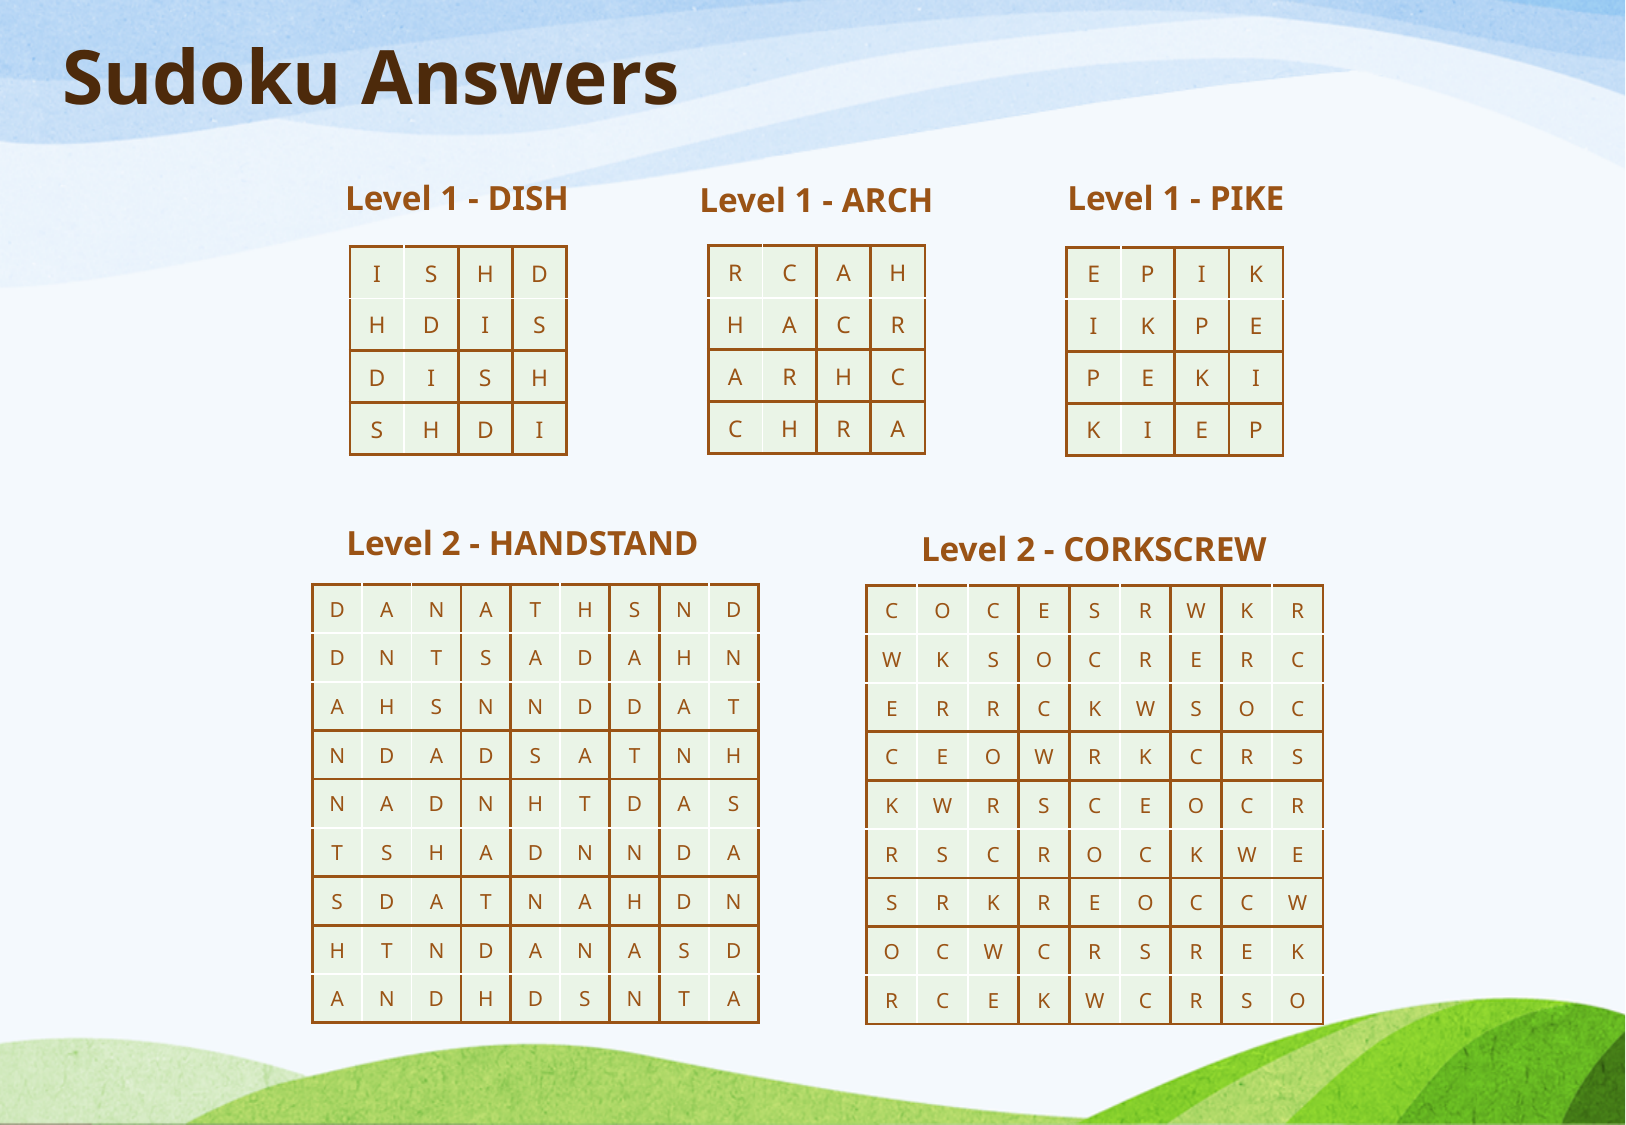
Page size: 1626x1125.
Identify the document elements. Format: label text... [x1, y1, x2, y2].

table_cell N [462, 683, 509, 729]
table_cell S [363, 829, 411, 875]
table_cell P [1230, 405, 1282, 454]
table_cell H [818, 351, 869, 400]
table_header O [918, 587, 967, 633]
table_cell W [1071, 976, 1119, 1023]
table_header A [363, 586, 411, 632]
table_cell O [868, 928, 916, 974]
table_cell E [1273, 830, 1322, 877]
table_cell O [1020, 635, 1068, 682]
table_cell C [1172, 733, 1220, 779]
table_cell R [969, 684, 1017, 730]
table_cell S [710, 780, 757, 827]
table_header R [1273, 587, 1322, 633]
table_cell H [710, 299, 762, 348]
table_header K [1223, 587, 1271, 633]
table_header H [872, 247, 924, 297]
table_cell W [1121, 684, 1169, 730]
table_cell D [412, 975, 460, 1021]
table_header E [1020, 587, 1068, 633]
table_cell D [512, 975, 559, 1021]
table_cell C [918, 976, 967, 1023]
table_cell A [512, 927, 559, 973]
table_cell O [1223, 684, 1271, 730]
table_header H [460, 248, 511, 298]
table_cell N [561, 927, 608, 973]
table_cell H [412, 829, 460, 875]
table_cell R [918, 684, 967, 730]
table_cell W [1020, 733, 1068, 779]
text_box Level 1 - ARCH [655, 171, 978, 227]
table_header S [611, 586, 658, 632]
table_cell R [1172, 976, 1220, 1023]
table_cell D [512, 829, 559, 875]
table_cell I [405, 352, 457, 401]
table_header S [1071, 587, 1119, 633]
table_cell I [1230, 353, 1282, 402]
picture [0, 0, 1626, 1125]
table_cell H [314, 927, 361, 973]
table_cell P [1068, 353, 1120, 402]
table_cell D [363, 732, 411, 778]
table_cell H [512, 780, 559, 827]
table_header E [1068, 249, 1120, 298]
table_cell E [918, 733, 967, 779]
table_cell A [710, 351, 762, 400]
table_cell D [314, 634, 361, 681]
table_header C [969, 587, 1017, 633]
table_cell C [1071, 635, 1119, 682]
table_cell K [1122, 300, 1173, 350]
table_header A [818, 247, 869, 297]
table_header N [412, 586, 460, 632]
table_cell R [969, 782, 1017, 828]
table_cell C [1020, 684, 1068, 730]
table_cell R [763, 351, 815, 400]
table_cell S [1121, 928, 1169, 974]
table_cell A [611, 634, 658, 681]
table_cell D [351, 352, 403, 401]
table_cell N [710, 634, 757, 681]
table_cell S [661, 927, 708, 973]
text_box Level 2 - HANDSTAND [299, 514, 746, 570]
table_header R [710, 247, 762, 297]
table_cell K [1172, 830, 1220, 877]
table_cell S [514, 299, 565, 349]
table_cell C [1223, 879, 1271, 925]
table_cell H [611, 878, 658, 924]
table_cell D [363, 878, 411, 924]
table_cell N [710, 878, 757, 924]
table_cell T [412, 634, 460, 681]
table_cell E [1223, 928, 1271, 974]
table_cell K [918, 635, 967, 682]
table_cell H [462, 975, 509, 1021]
table_cell C [1121, 830, 1169, 877]
table_cell A [462, 829, 509, 875]
table_cell C [1223, 782, 1271, 828]
table_cell H [351, 299, 403, 349]
table_cell H [661, 634, 708, 681]
table_cell T [710, 683, 757, 729]
table_cell O [1121, 879, 1169, 925]
table_cell C [868, 733, 916, 779]
table_cell C [918, 928, 967, 974]
table_cell C [1172, 879, 1220, 925]
table_cell T [314, 829, 361, 875]
table_header T [512, 586, 559, 632]
table_cell E [868, 684, 916, 730]
table_cell R [868, 830, 916, 877]
table_cell E [969, 976, 1017, 1023]
table_cell W [969, 928, 1017, 974]
table_cell S [969, 635, 1017, 682]
table_cell A [561, 732, 608, 778]
table_cell A [363, 780, 411, 827]
table_cell A [561, 878, 608, 924]
table_cell N [412, 927, 460, 973]
table_cell R [1172, 928, 1220, 974]
table_cell N [512, 878, 559, 924]
text_box Level 1 - PIKE [1029, 170, 1323, 225]
table_cell N [363, 975, 411, 1021]
text_box Level 2 - CORKSCREW [865, 520, 1323, 576]
table_cell O [1071, 830, 1119, 877]
table_cell A [661, 780, 708, 827]
table_cell D [661, 829, 708, 875]
text_box Level 1 - DISH [310, 170, 604, 225]
table_cell R [868, 976, 916, 1023]
table_cell O [969, 733, 1017, 779]
table_cell D [462, 927, 509, 973]
table_cell N [661, 732, 708, 778]
table_cell C [1273, 684, 1322, 730]
table_cell A [763, 299, 815, 348]
table_cell R [1273, 782, 1322, 828]
table_cell C [1121, 976, 1169, 1023]
table_cell P [1176, 300, 1228, 350]
table_cell S [868, 879, 916, 925]
title Sudoku Answers [47, 0, 1388, 129]
table_cell D [611, 780, 658, 827]
table_cell W [918, 782, 967, 828]
table_header D [514, 248, 565, 298]
table_cell S [1172, 684, 1220, 730]
table_cell D [412, 780, 460, 827]
table_cell E [1230, 300, 1282, 350]
table_header I [1176, 249, 1228, 298]
table_header D [710, 586, 757, 632]
table_cell R [872, 299, 924, 348]
table_cell T [561, 780, 608, 827]
table_cell N [611, 975, 658, 1021]
table_cell R [1020, 830, 1068, 877]
table_cell K [868, 782, 916, 828]
table_cell A [710, 975, 757, 1021]
table_cell O [1273, 976, 1322, 1023]
table_cell C [872, 351, 924, 400]
table_header P [1122, 249, 1173, 298]
table_cell O [1172, 782, 1220, 828]
table_cell K [1273, 928, 1322, 974]
table_cell H [514, 352, 565, 401]
table_cell S [314, 878, 361, 924]
table_cell E [1121, 782, 1169, 828]
table_cell S [918, 830, 967, 877]
table_cell D [462, 732, 509, 778]
table_cell D [561, 683, 608, 729]
table_header C [763, 247, 815, 297]
table_cell W [868, 635, 916, 682]
table_cell R [1223, 635, 1271, 682]
table_cell S [462, 634, 509, 681]
table_cell E [1071, 879, 1119, 925]
table_cell R [918, 879, 967, 925]
table_cell S [1020, 782, 1068, 828]
table_cell S [512, 732, 559, 778]
table_cell I [514, 404, 565, 453]
table_header K [1230, 249, 1282, 298]
table_cell E [1122, 353, 1173, 402]
table_cell W [1223, 830, 1271, 877]
table_cell D [710, 927, 757, 973]
table_cell S [561, 975, 608, 1021]
table_cell C [710, 403, 762, 452]
table_cell C [1071, 782, 1119, 828]
table_cell N [314, 732, 361, 778]
table_cell I [1122, 405, 1173, 454]
table_cell T [611, 732, 658, 778]
table_header A [462, 586, 509, 632]
table_cell N [462, 780, 509, 827]
table_cell A [412, 732, 460, 778]
table_cell S [1273, 733, 1322, 779]
table_header S [405, 248, 457, 298]
table_cell N [611, 829, 658, 875]
table_cell S [460, 352, 511, 401]
table_cell K [1121, 733, 1169, 779]
table_cell S [351, 404, 403, 453]
table_cell S [412, 683, 460, 729]
table_cell A [872, 403, 924, 452]
table_header N [661, 586, 708, 632]
table_cell R [1071, 733, 1119, 779]
table_cell A [314, 683, 361, 729]
table_cell K [969, 879, 1017, 925]
table_cell N [363, 634, 411, 681]
table_header I [351, 248, 403, 298]
table_cell R [818, 403, 869, 452]
table_cell A [412, 878, 460, 924]
table_cell A [710, 829, 757, 875]
table_header R [1121, 587, 1169, 633]
table_cell A [314, 975, 361, 1021]
table_cell K [1176, 353, 1228, 402]
table_cell N [314, 780, 361, 827]
table_cell D [561, 634, 608, 681]
table_cell A [661, 683, 708, 729]
table_cell C [1273, 635, 1322, 682]
table_cell W [1273, 879, 1322, 925]
table_cell K [1068, 405, 1120, 454]
table_cell I [460, 299, 511, 349]
table_cell H [763, 403, 815, 452]
table_cell H [710, 732, 757, 778]
table_cell D [405, 299, 457, 349]
table_cell R [1071, 928, 1119, 974]
table_cell E [1176, 405, 1228, 454]
table_cell R [1121, 635, 1169, 682]
table_cell R [1020, 879, 1068, 925]
table_cell D [611, 683, 658, 729]
table_header H [561, 586, 608, 632]
table_cell T [661, 975, 708, 1021]
table_cell R [1223, 733, 1271, 779]
table_cell D [460, 404, 511, 453]
table_cell E [1172, 635, 1220, 682]
table_cell H [363, 683, 411, 729]
table_cell C [1020, 928, 1068, 974]
table_cell C [969, 830, 1017, 877]
table_cell N [561, 829, 608, 875]
table_cell D [661, 878, 708, 924]
table_header D [314, 586, 361, 632]
table_cell T [363, 927, 411, 973]
table_cell T [462, 878, 509, 924]
table_cell C [818, 299, 869, 348]
table_cell K [1071, 684, 1119, 730]
table_cell H [405, 404, 457, 453]
table_cell S [1223, 976, 1271, 1023]
table_cell K [1020, 976, 1068, 1023]
table_cell A [611, 927, 658, 973]
table_cell N [512, 683, 559, 729]
table_cell I [1068, 300, 1120, 350]
table_header C [868, 587, 916, 633]
table_header W [1172, 587, 1220, 633]
table_cell A [512, 634, 559, 681]
